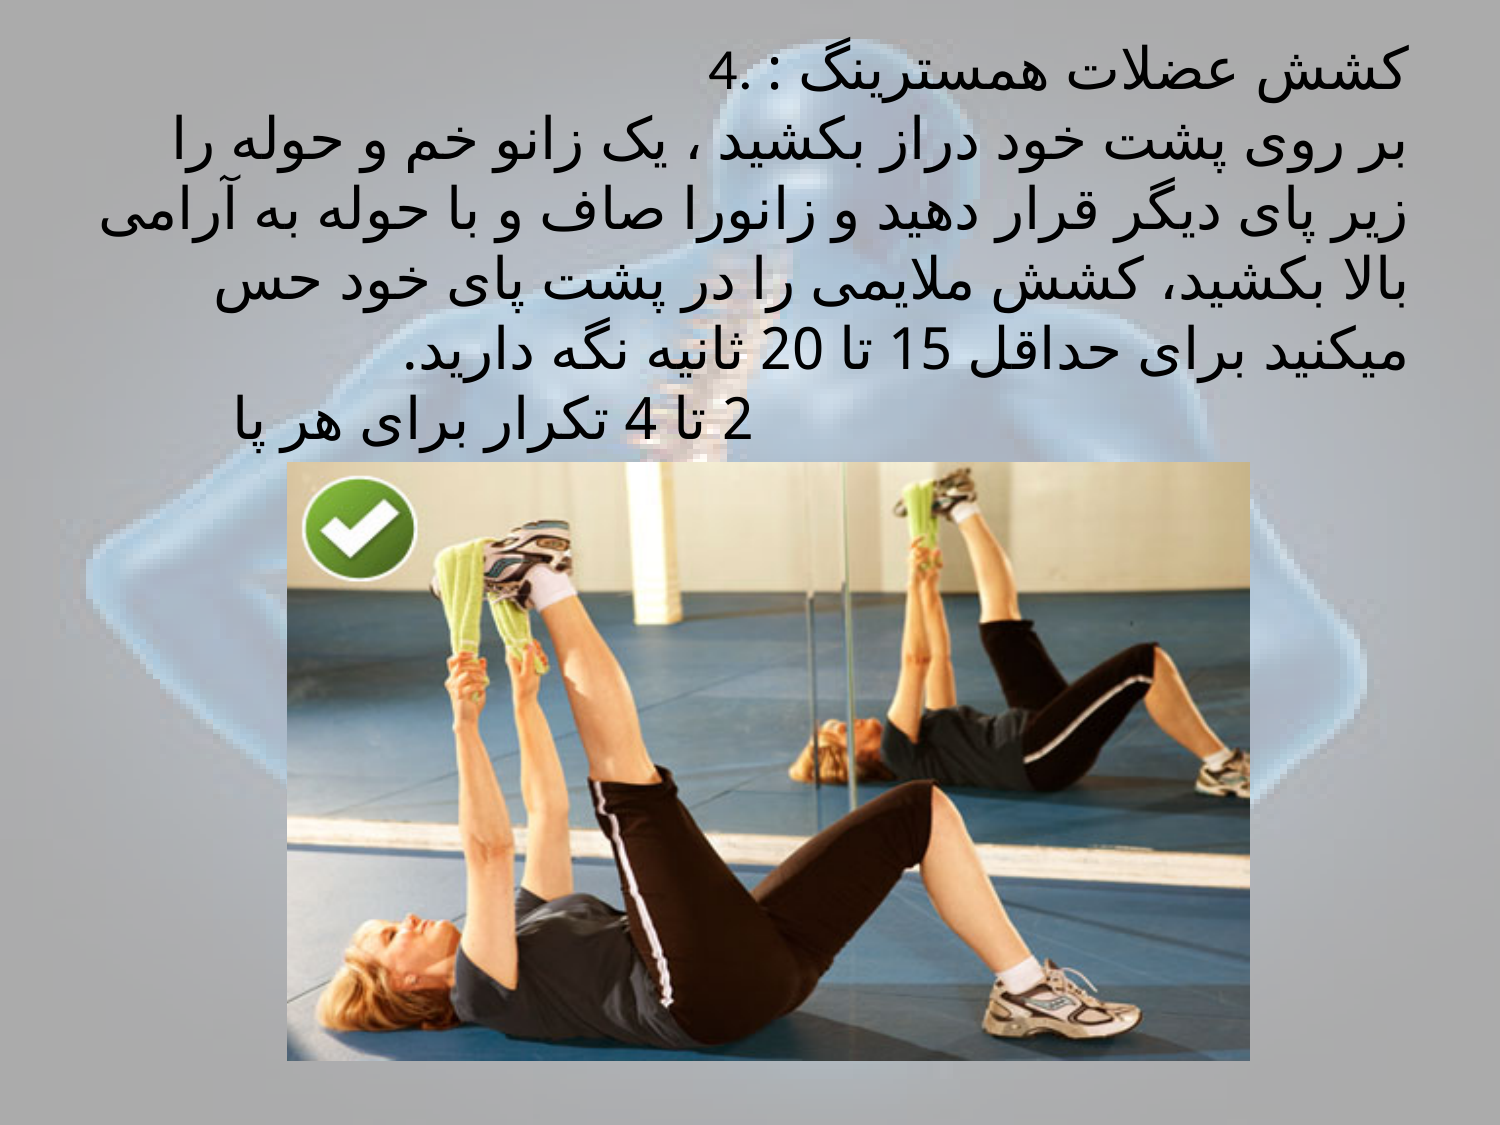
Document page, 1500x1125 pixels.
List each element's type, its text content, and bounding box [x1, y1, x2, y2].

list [287, 462, 1251, 1062]
title 4. کشش عضلات همسترینگ : بر روی پشت خود دراز بکشید ، یک زانو خم و حوله را زیر پای دیگر قرار دهید و زانورا صاف و با حوله به آرامی بالا بکشید، کشش ملایمی را در پشت پای خود حس میکنید برای حداقل 15 تا 20 ثانیه نگه دارید. 2 تا 4 تکرار برای هر پا [75, 45, 1425, 438]
